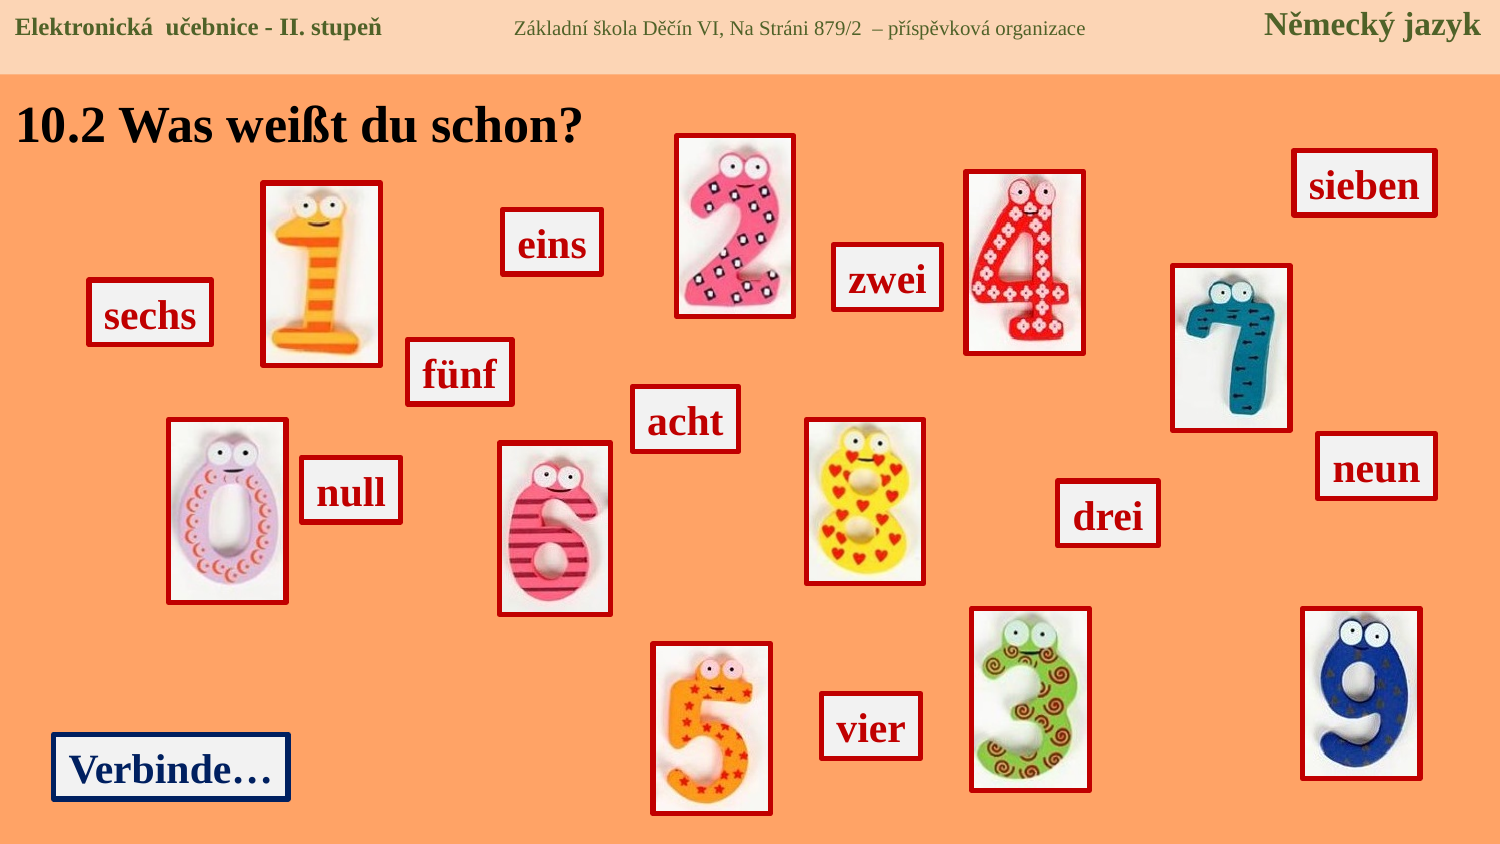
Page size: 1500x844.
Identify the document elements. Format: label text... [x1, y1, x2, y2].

picture [968, 173, 1081, 352]
picture [808, 421, 922, 582]
text_box fünf [407, 339, 512, 404]
text_box sechs [89, 280, 212, 345]
title 10.2 Was weißt du schon? [0, 75, 607, 200]
text_box Elektronická učebnice - II. stupeň Základní škola Děčín VI, Na Stráni 879/2 – příspěvková organizace Německý jazyk [0, 0, 1500, 75]
picture [170, 421, 284, 601]
text_box null [301, 457, 401, 523]
text_box sieben [1293, 150, 1435, 215]
text_box Verbinde… [53, 734, 289, 799]
picture [265, 185, 379, 363]
text_box zwei [833, 244, 942, 310]
picture [974, 610, 1087, 789]
picture [1174, 267, 1288, 428]
text_box vier [821, 693, 921, 759]
text_box acht [632, 386, 739, 452]
text_box neun [1317, 433, 1436, 499]
picture [501, 445, 609, 613]
picture [1304, 610, 1418, 777]
text_box eins [502, 209, 602, 274]
text_box drei [1057, 480, 1159, 546]
picture [655, 645, 768, 812]
picture [678, 138, 792, 314]
